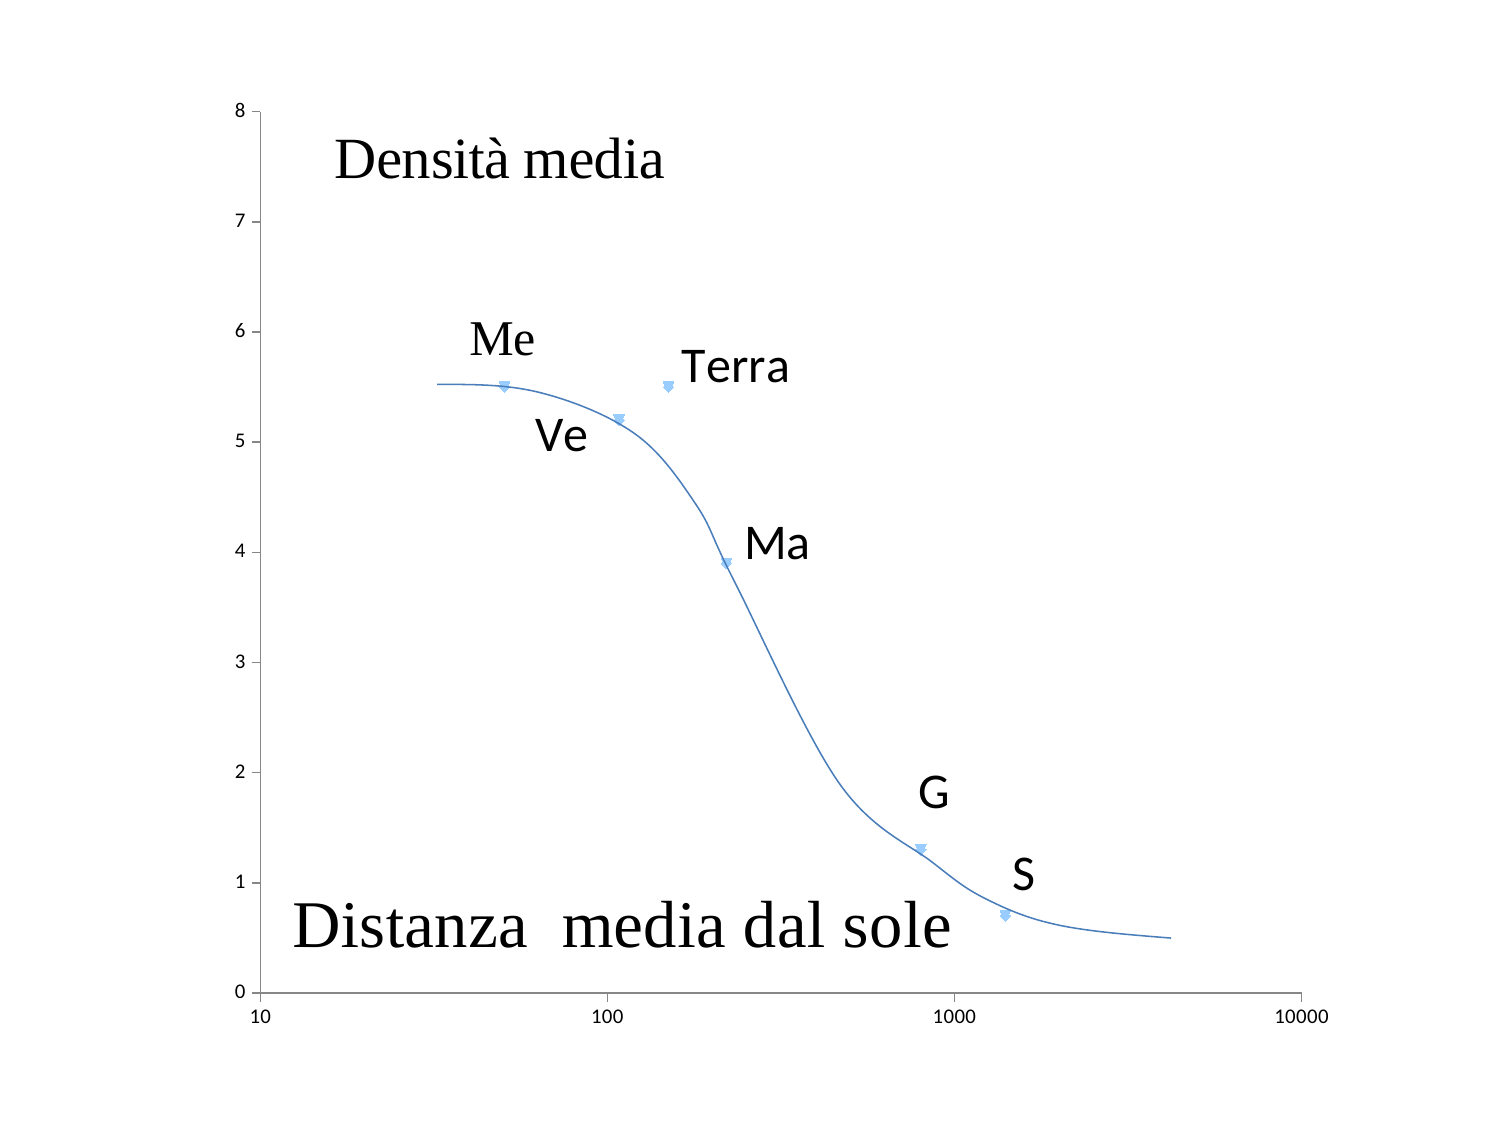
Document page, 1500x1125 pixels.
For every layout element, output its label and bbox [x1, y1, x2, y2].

chart [206, 77, 1341, 1036]
